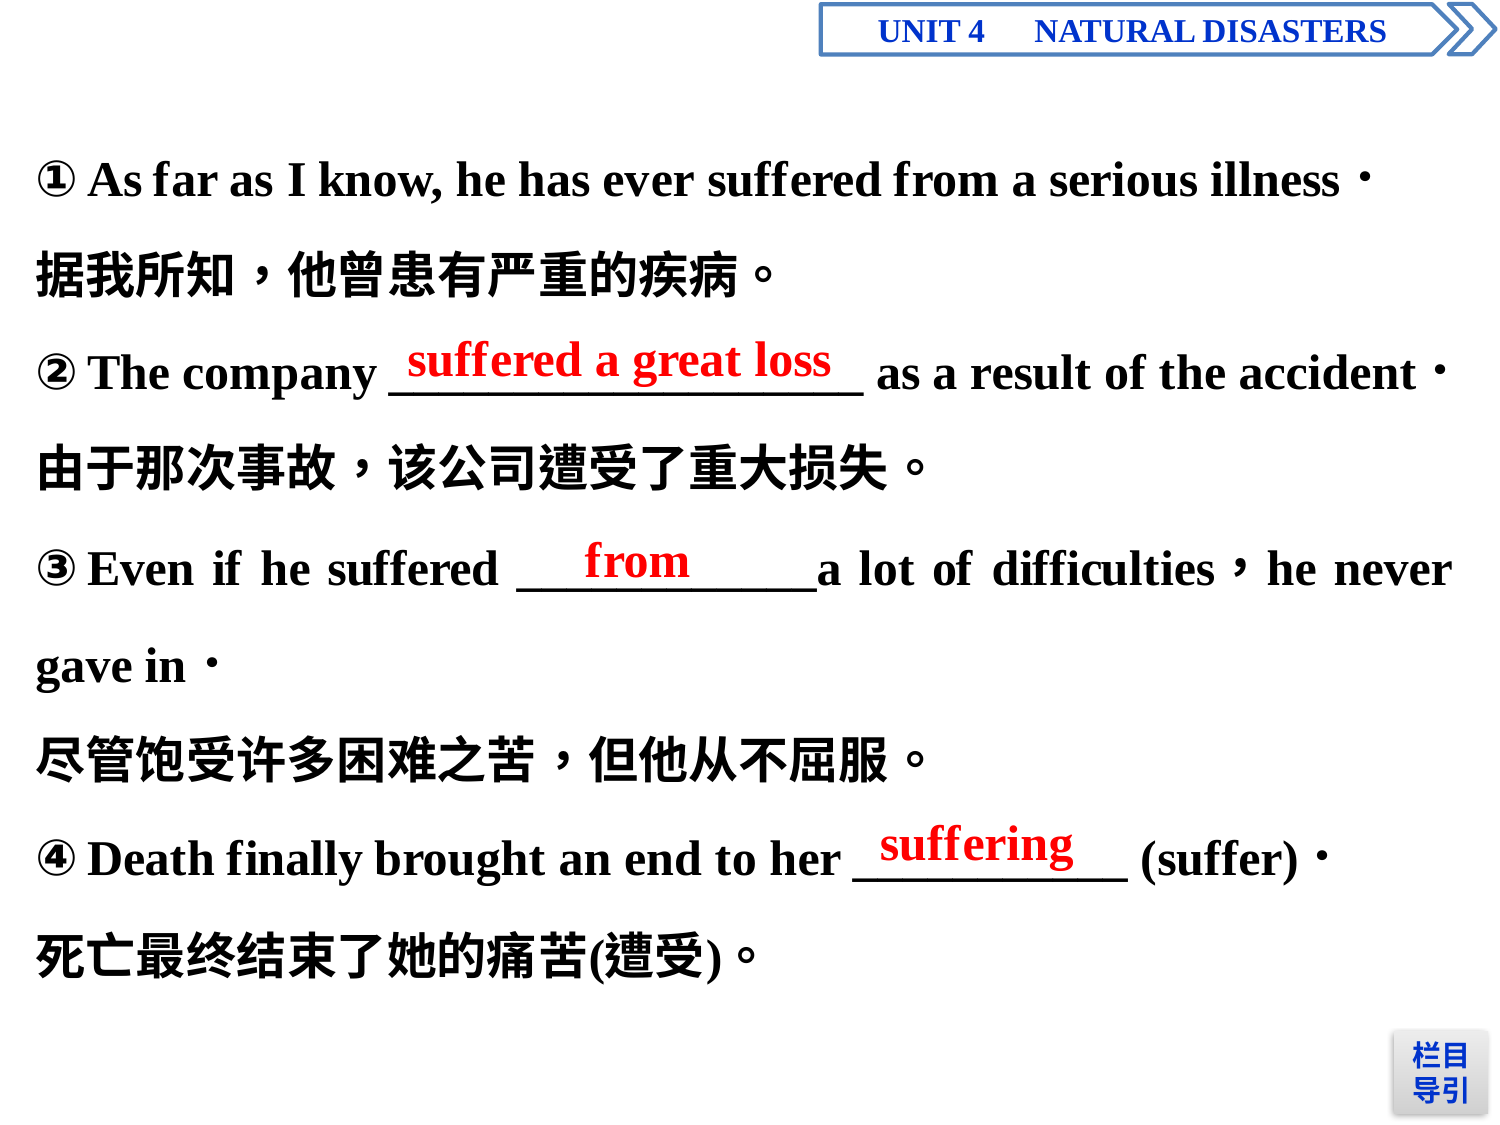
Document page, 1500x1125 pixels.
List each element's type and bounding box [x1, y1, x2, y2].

text_box [35, 147, 1466, 1024]
text_box [584, 526, 1450, 593]
text_box [879, 810, 1500, 876]
text_box [407, 325, 1273, 392]
